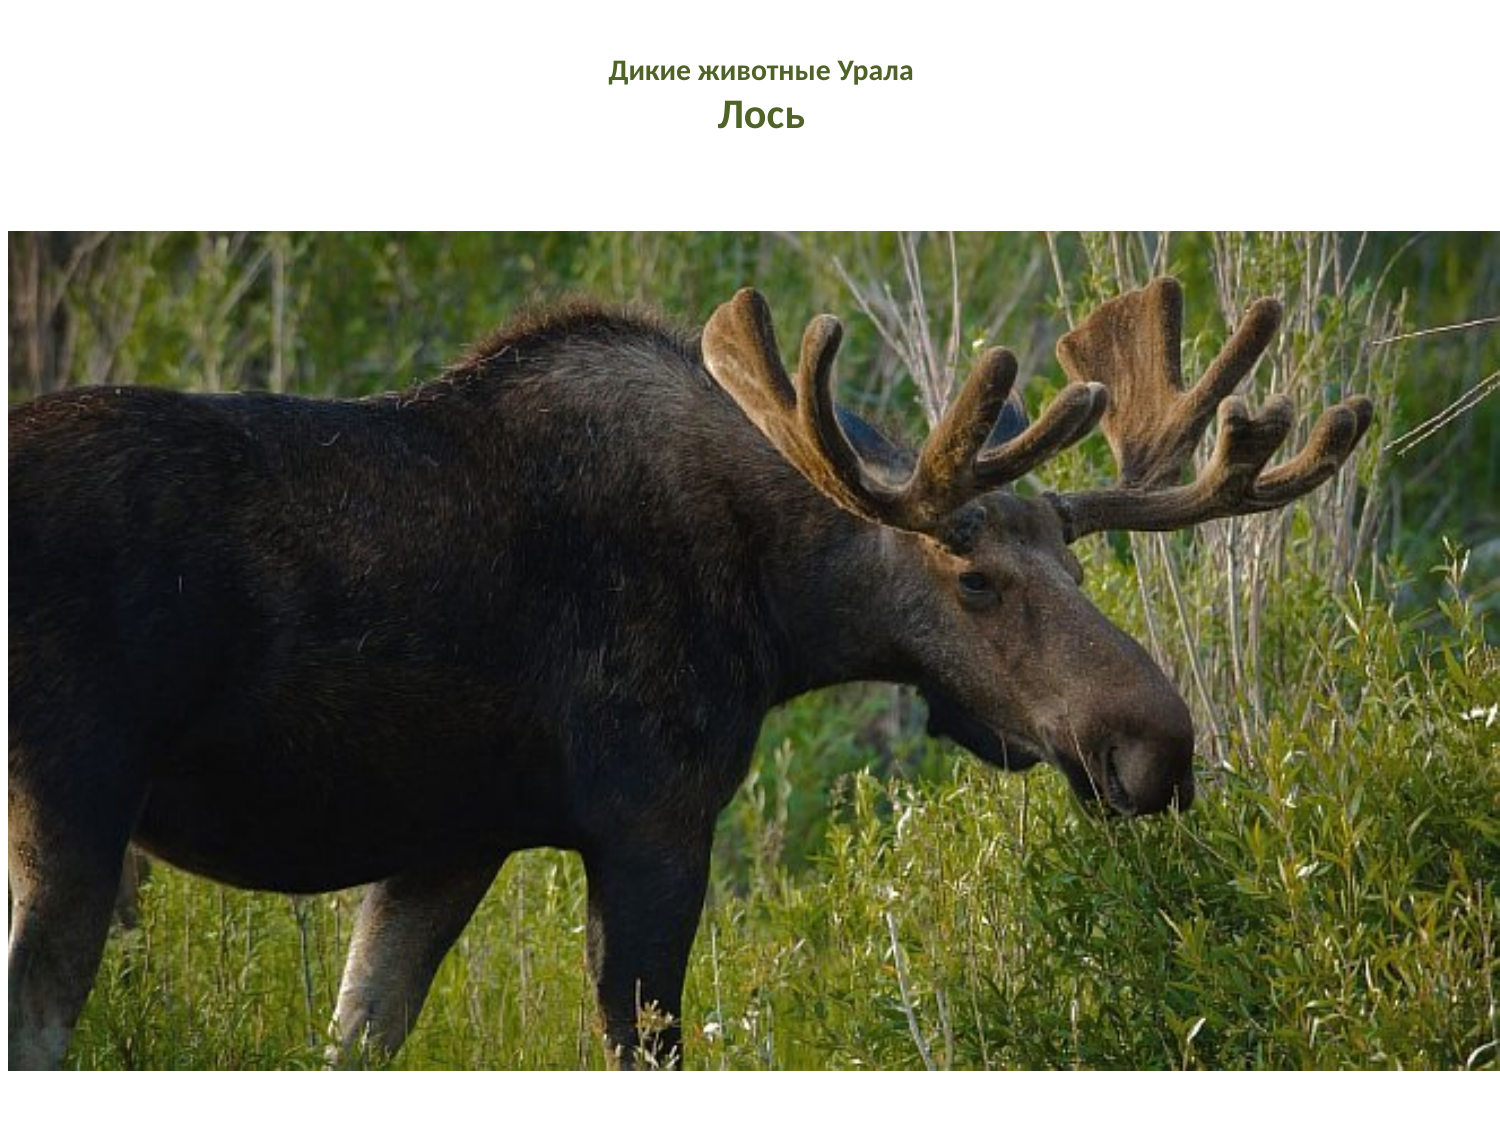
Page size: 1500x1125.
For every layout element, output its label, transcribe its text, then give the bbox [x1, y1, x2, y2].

title Дикие животные Урала Лось [123, 42, 1399, 145]
picture [7, 231, 1500, 1071]
